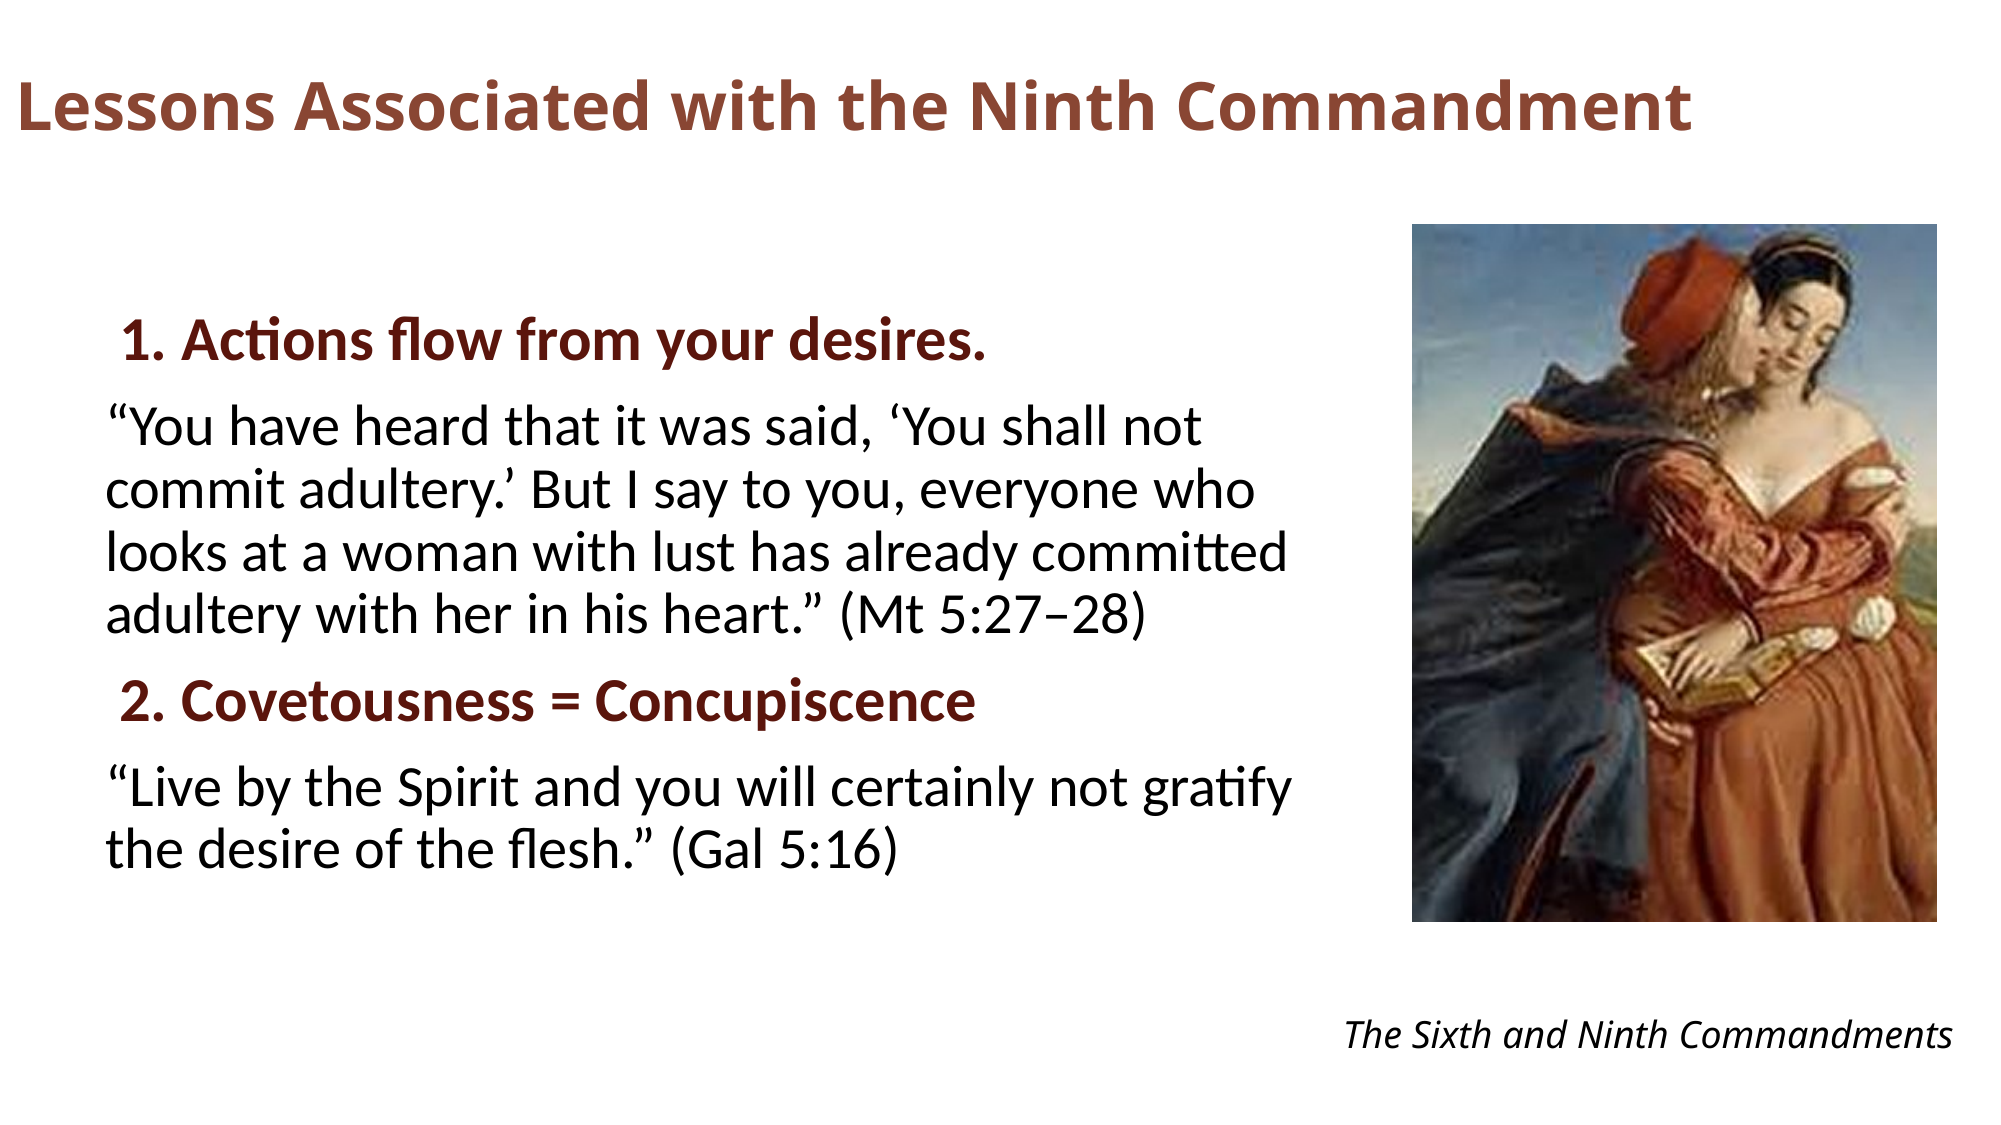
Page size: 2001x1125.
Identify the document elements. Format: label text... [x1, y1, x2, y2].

text_box The Sixth and Ninth Commandments [955, 1003, 1970, 1125]
title Lessons Associated with the Ninth Commandment [0, 0, 1970, 218]
list 1. Actions flow from your desires. “You have heard that it was said, ‘You shall not commit adultery.’ But I say to you, everyone who looks at a woman with lust has already committed adultery with her in his heart.” (Mt 5:27–28) 2. Covetousness = Concupiscence “Live by the Spirit and you will certainly not gratify the desire of the flesh.” (Gal 5:16) [90, 299, 1380, 1014]
picture [1412, 224, 1937, 922]
